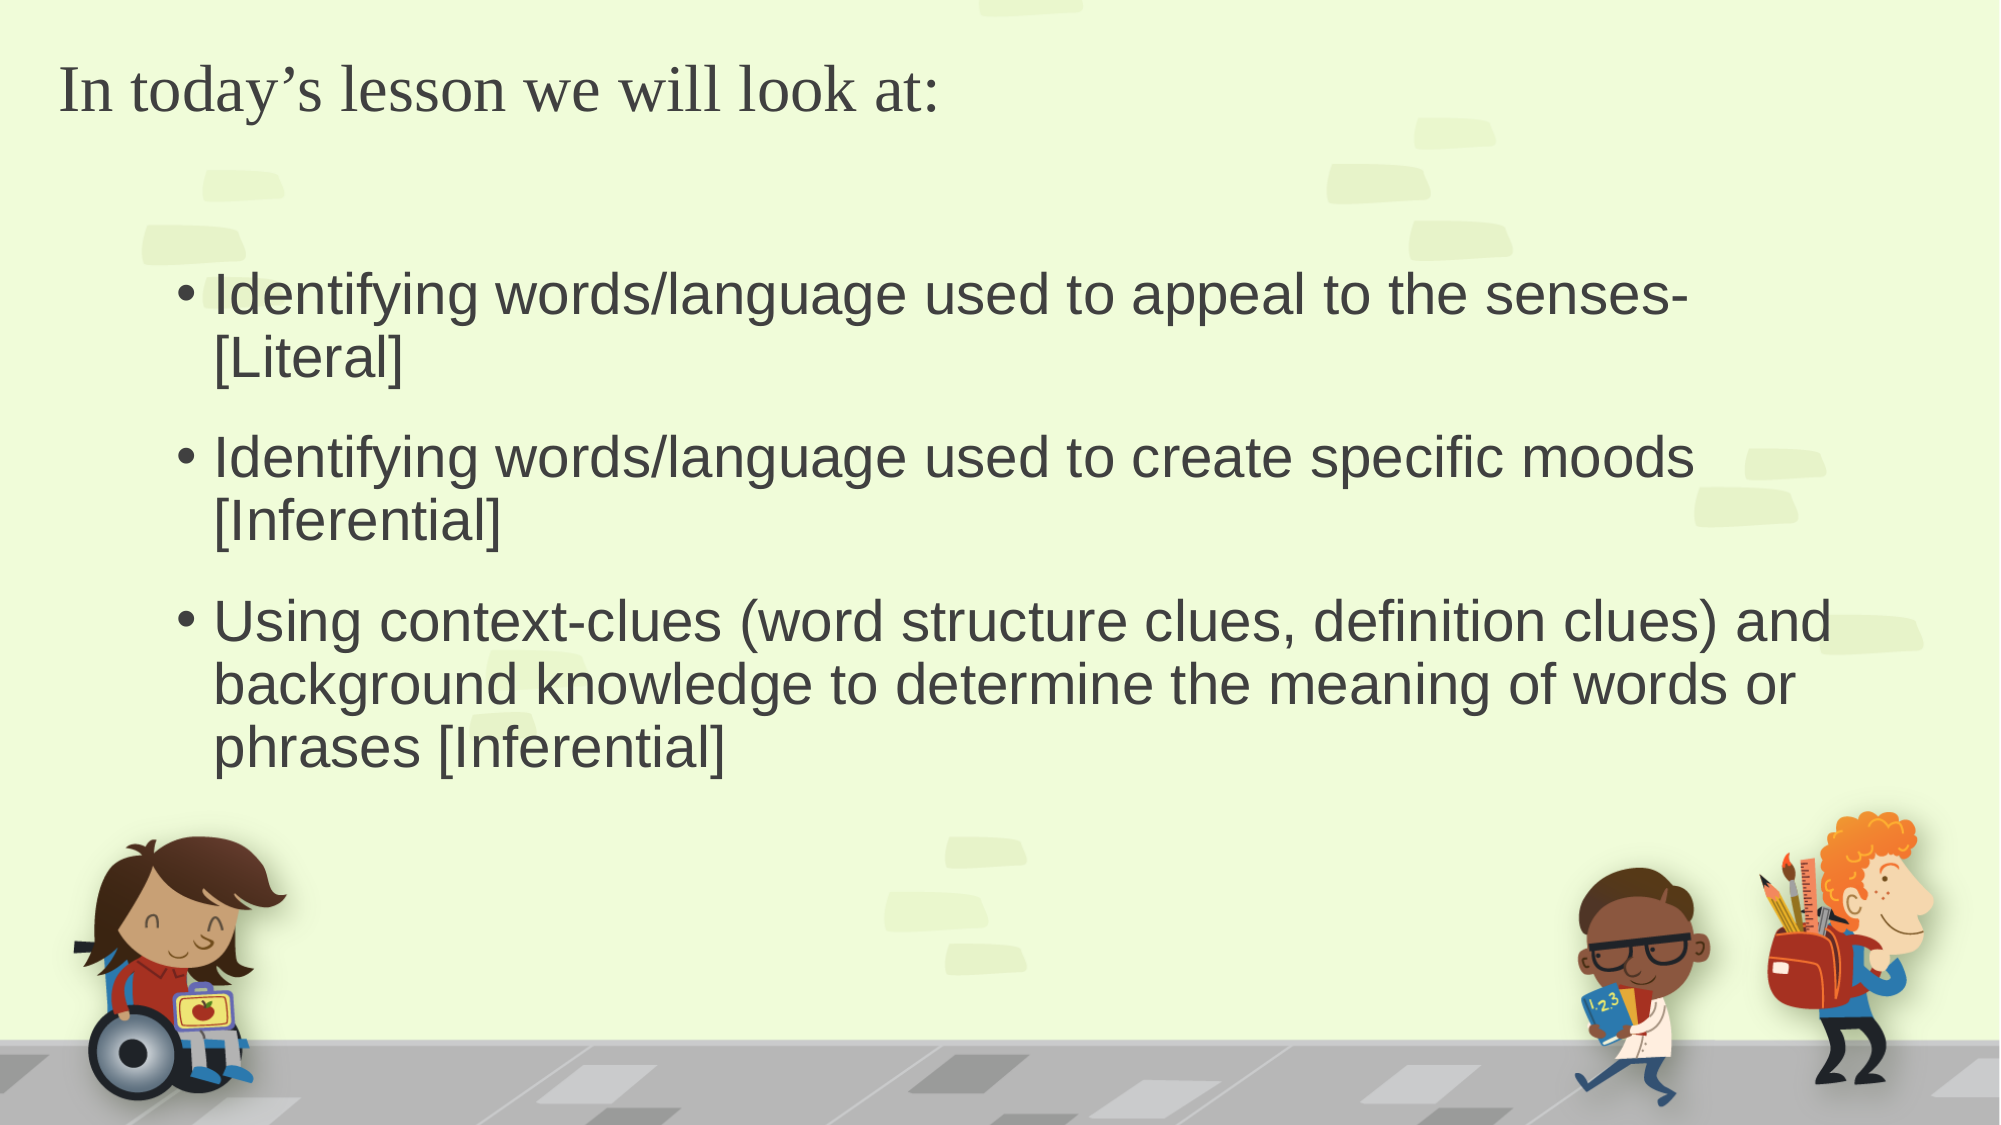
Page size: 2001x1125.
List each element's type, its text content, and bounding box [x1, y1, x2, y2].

list Identifying words/language used to appeal to the senses- [Literal] Identifying words/language used to create specific moods [Inferential] Using context-clues (word structure clues, definition clues) and background knowledge to determine the meaning of words or phrases [Inferential] [161, 149, 1898, 836]
picture [0, 0, 2000, 1125]
title In today’s lesson we will look at: [43, 30, 1658, 134]
